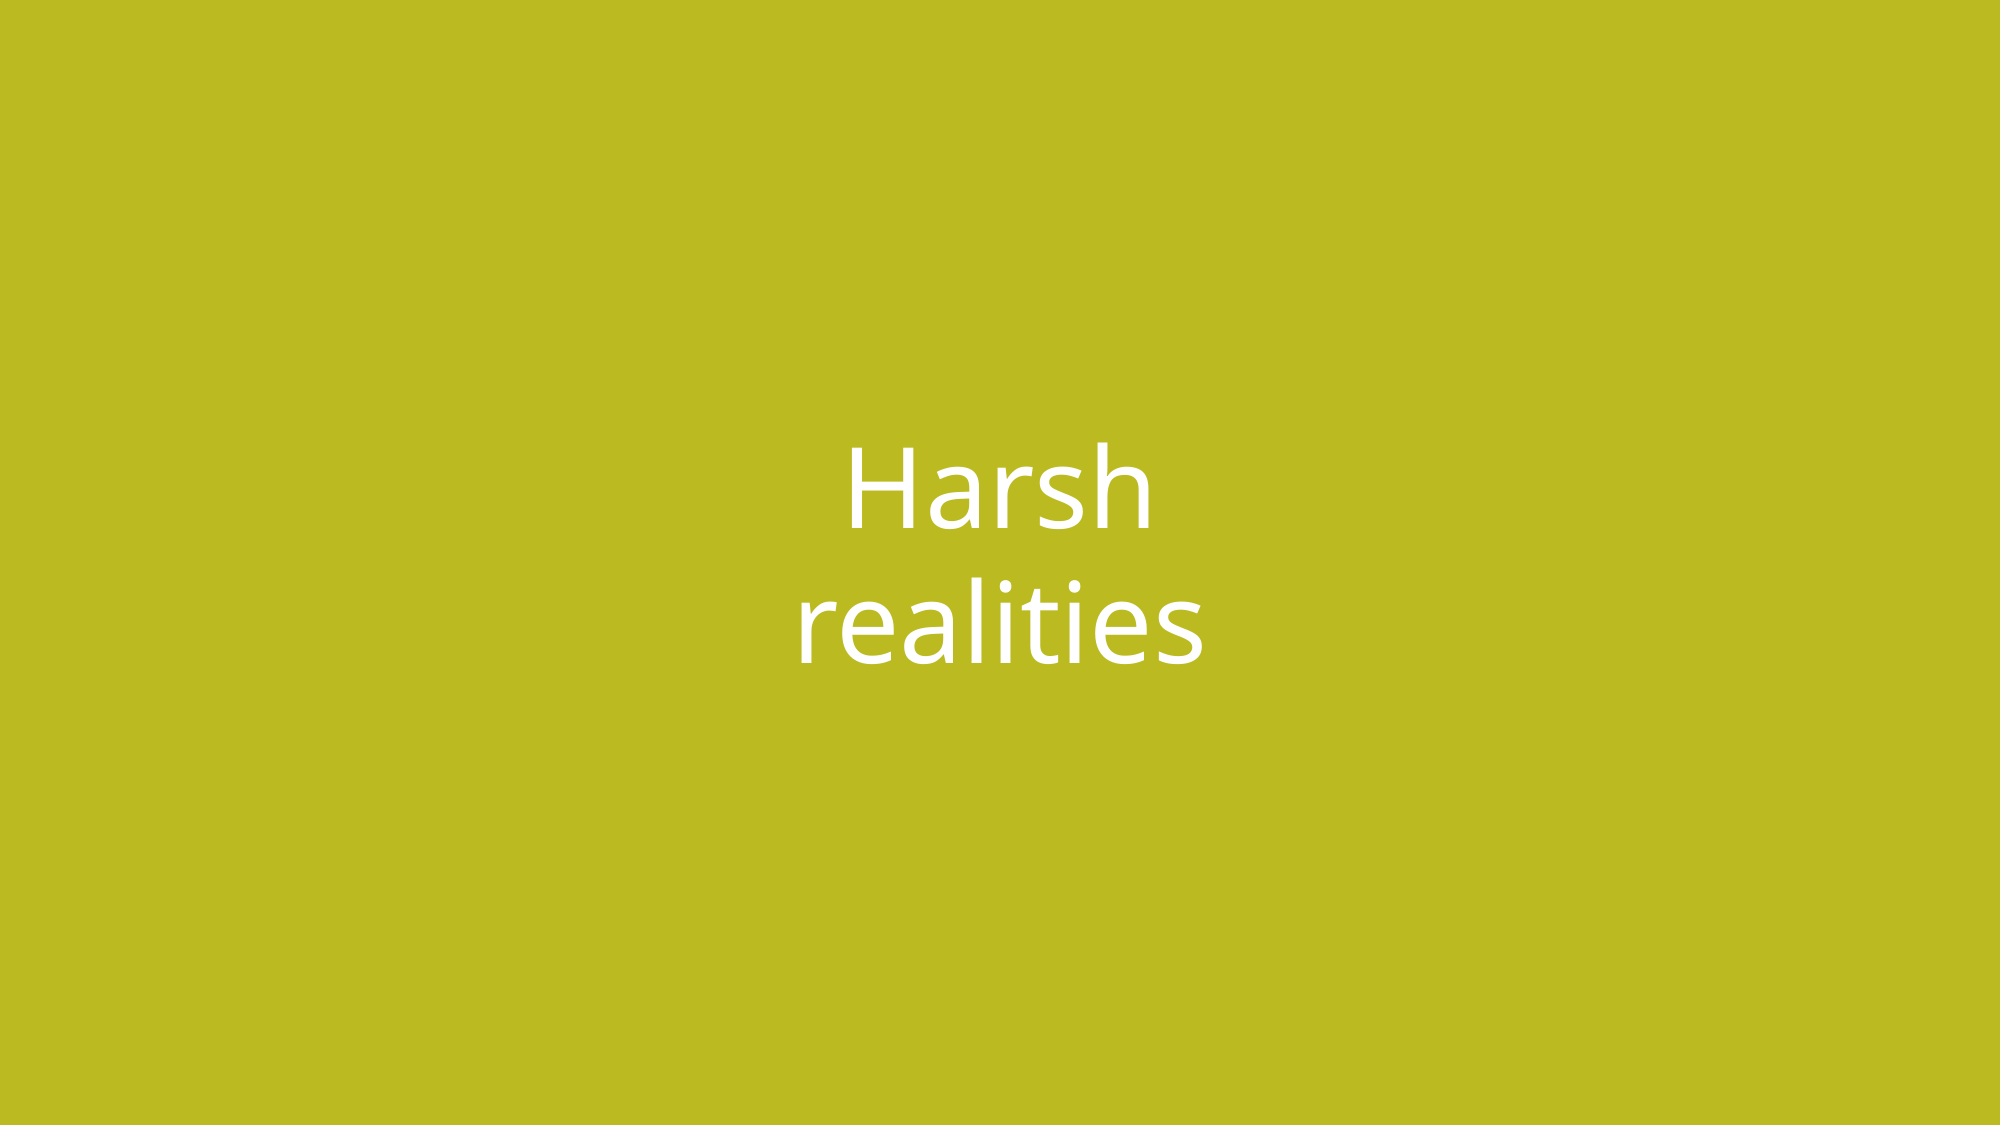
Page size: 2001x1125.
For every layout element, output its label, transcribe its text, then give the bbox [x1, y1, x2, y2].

text_box Harsh realities [0, 408, 2000, 694]
